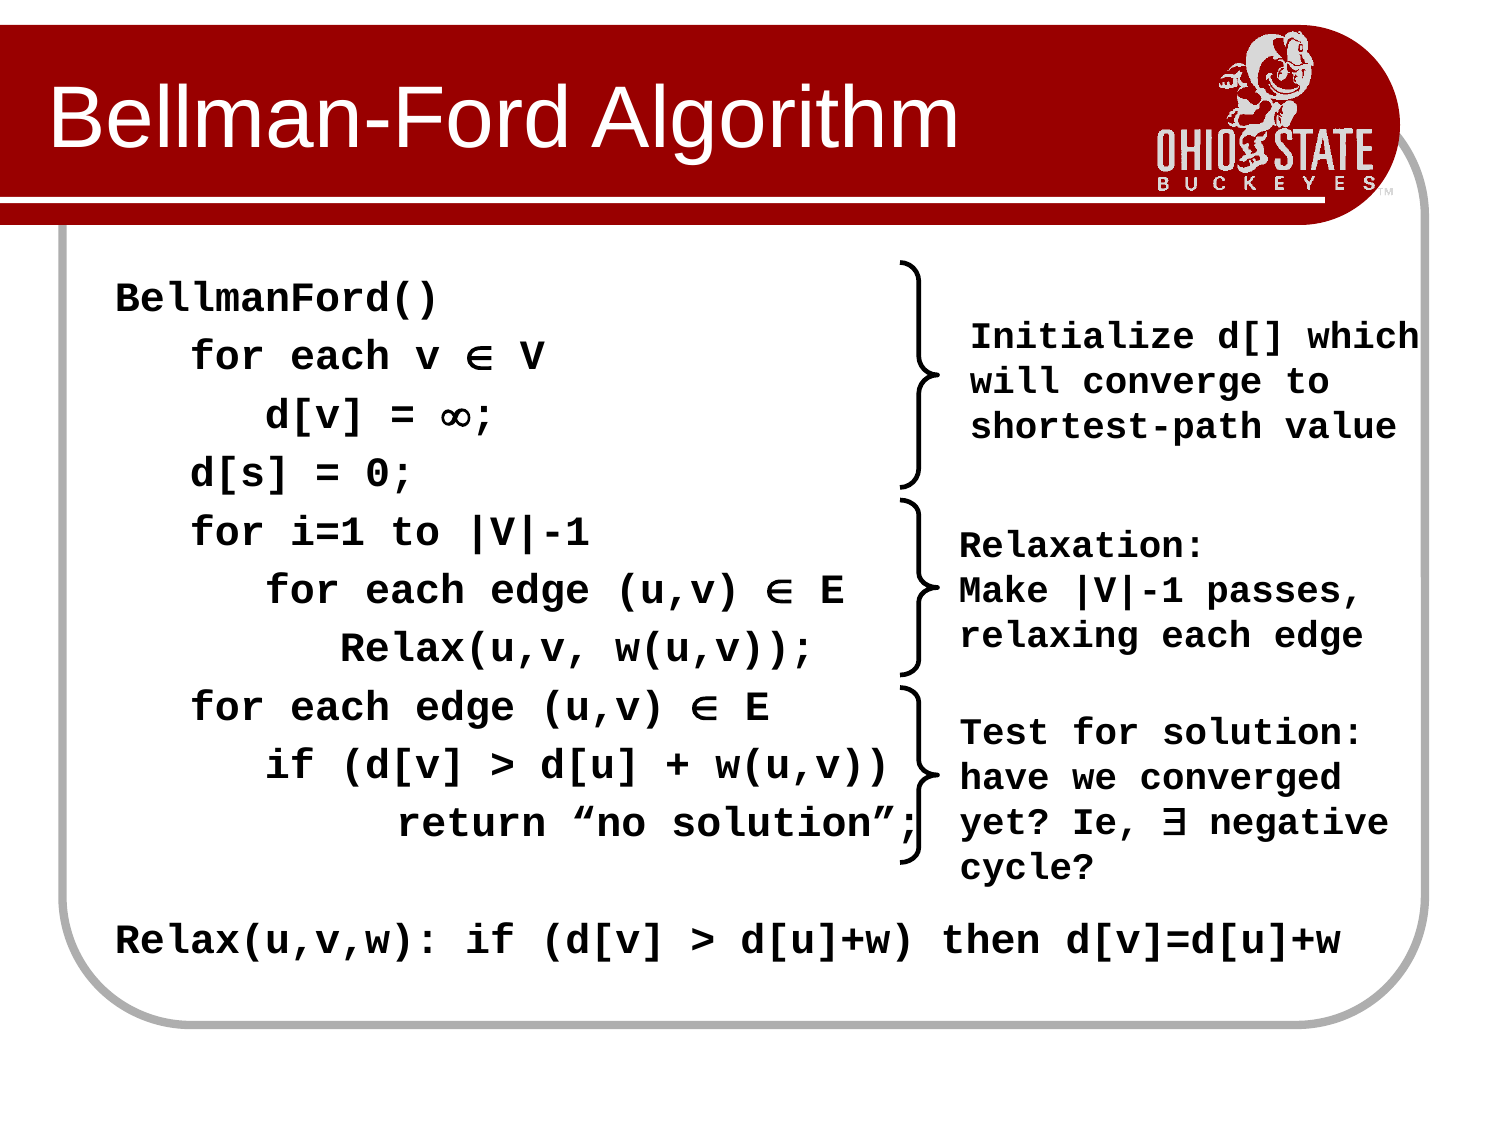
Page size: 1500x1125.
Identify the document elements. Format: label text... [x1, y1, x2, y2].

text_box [899, 262, 1446, 488]
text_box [899, 687, 1451, 897]
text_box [899, 499, 1401, 676]
list BellmanFord() for each v  V d[v] = ; d[s] = 0; for i=1 to |V|-1 for each edge (u,v)  E Relax(u,v, w(u,v)); for each edge (u,v)  E if (d[v] > d[u] + w(u,v)) return “no solution”; Relax(u,v,w): if (d[v] > d[u]+w) then d[v]=d[u]+w [99, 262, 1401, 988]
title Bellman-Ford Algorithm [31, 37, 1201, 188]
